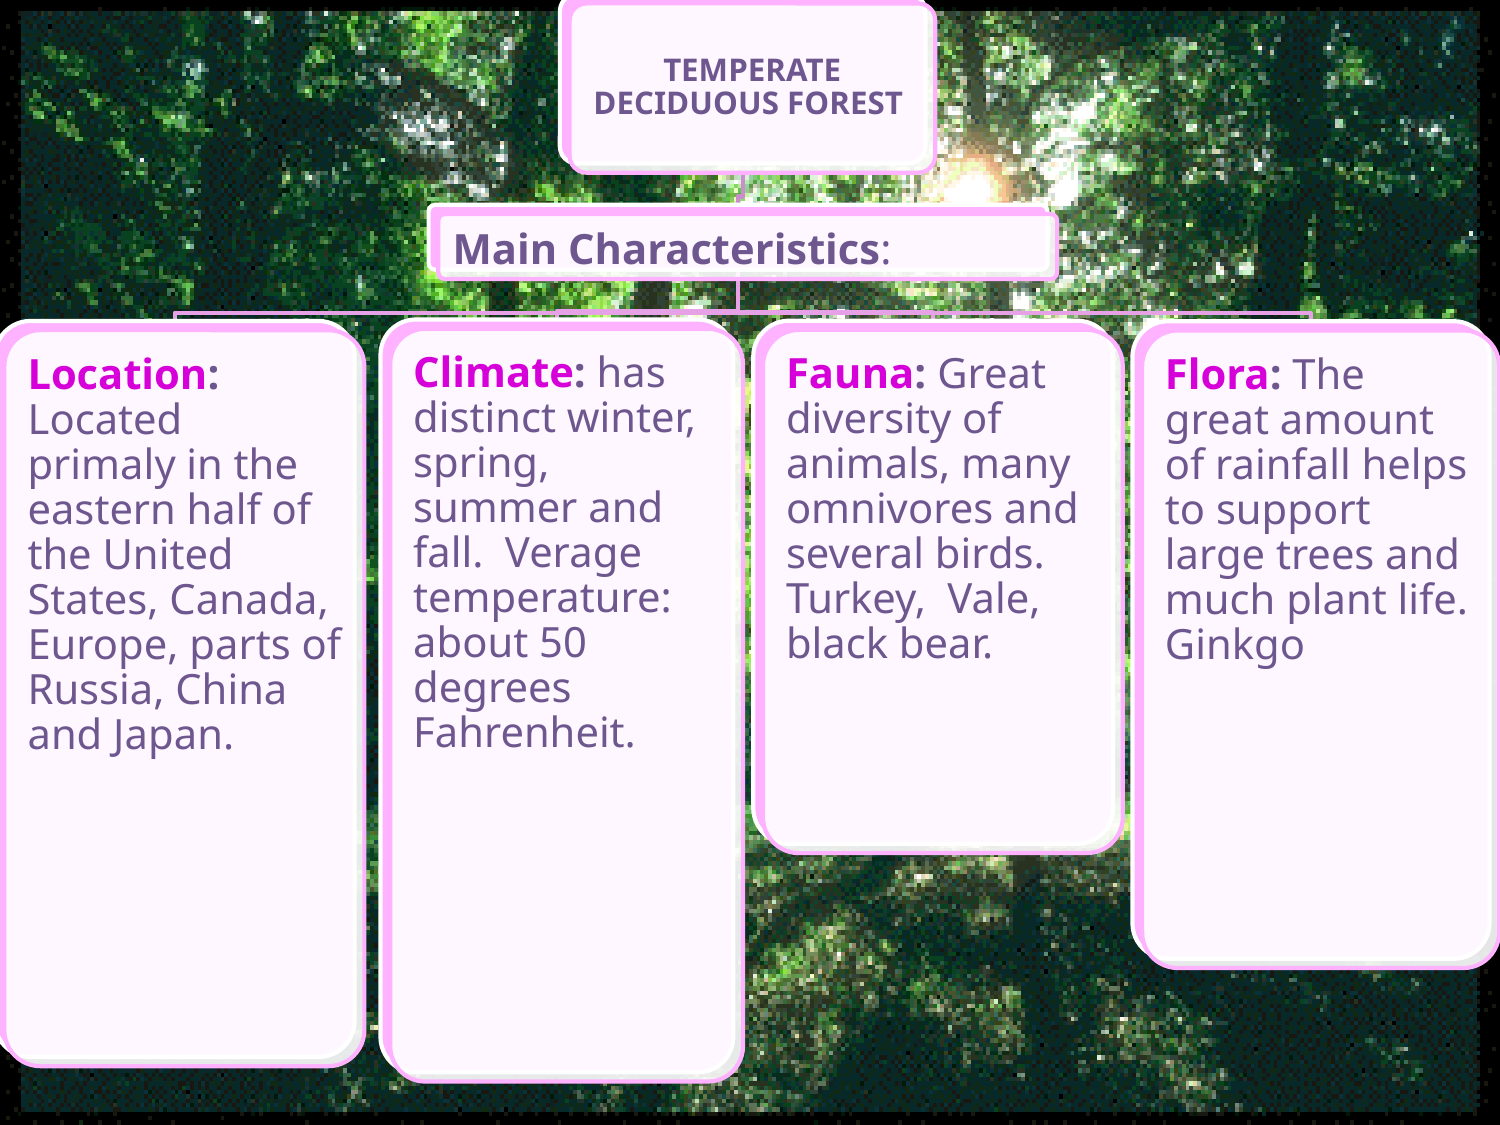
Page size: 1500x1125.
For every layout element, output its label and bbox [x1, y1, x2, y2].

text_box [0, 0, 1500, 1125]
